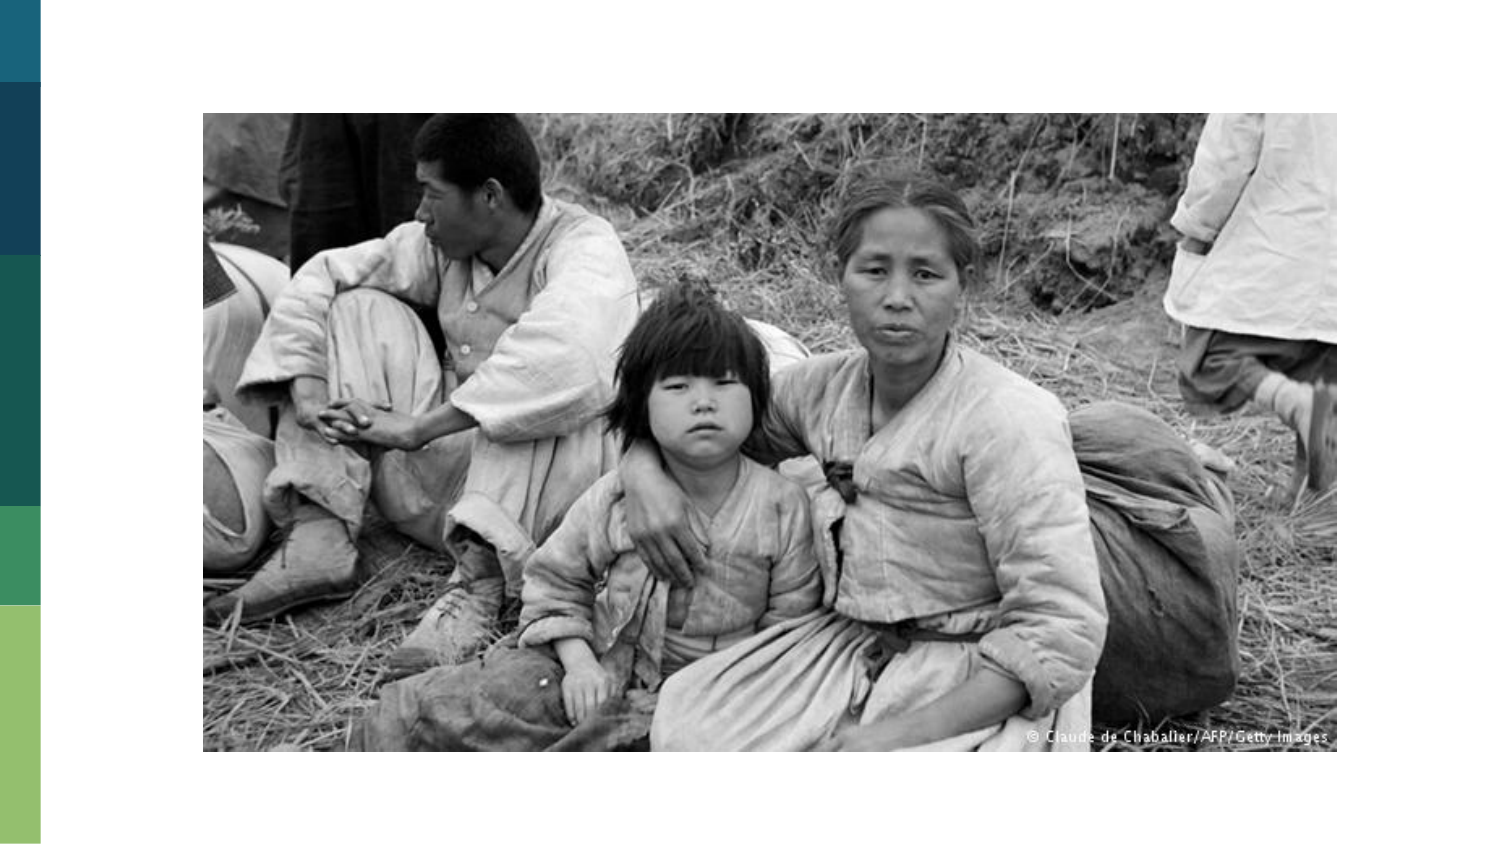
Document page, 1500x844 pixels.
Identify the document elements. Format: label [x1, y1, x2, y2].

picture [202, 113, 1337, 752]
